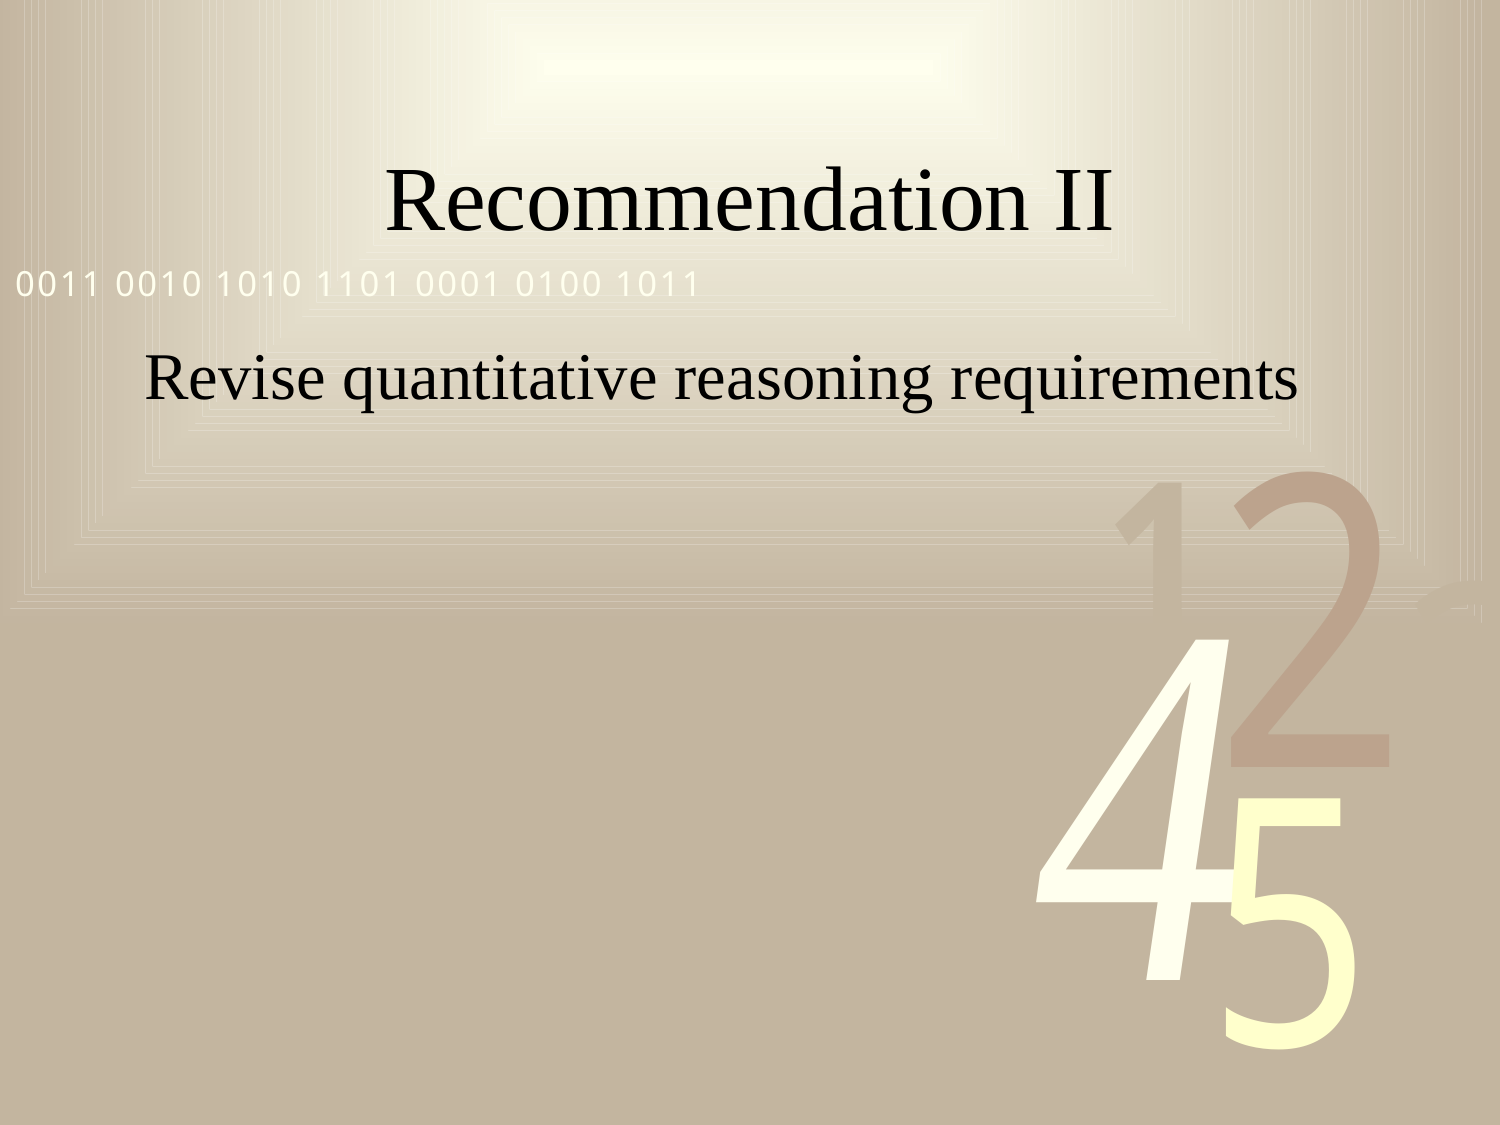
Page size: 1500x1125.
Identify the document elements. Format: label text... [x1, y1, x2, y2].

title Recommendation II [112, 99, 1388, 288]
list Revise quantitative reasoning requirements [112, 324, 1388, 1000]
